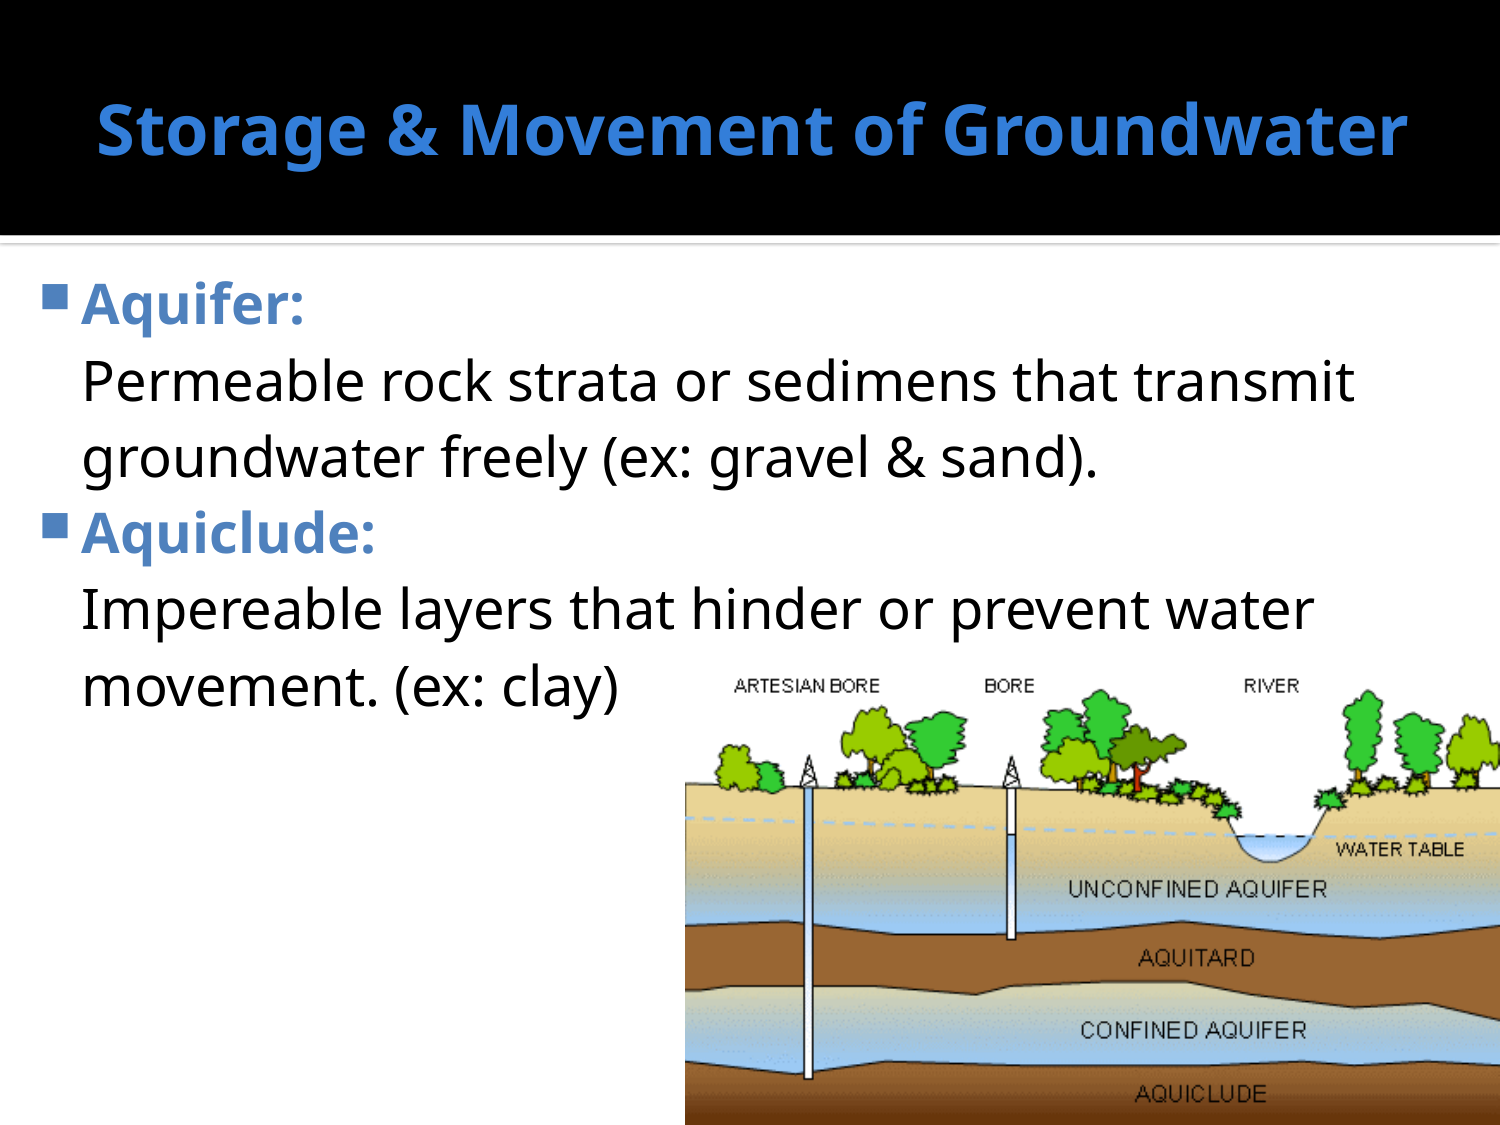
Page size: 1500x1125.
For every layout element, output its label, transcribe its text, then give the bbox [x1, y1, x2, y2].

picture [684, 662, 1500, 1125]
title Storage & Movement of Groundwater [75, 25, 1425, 231]
list Aquifer: Permeable rock strata or sedimens that transmit groundwater freely (ex: gravel & sand). Aquiclude: Impereable layers that hinder or prevent water movement. (ex: clay) [12, 249, 1475, 738]
